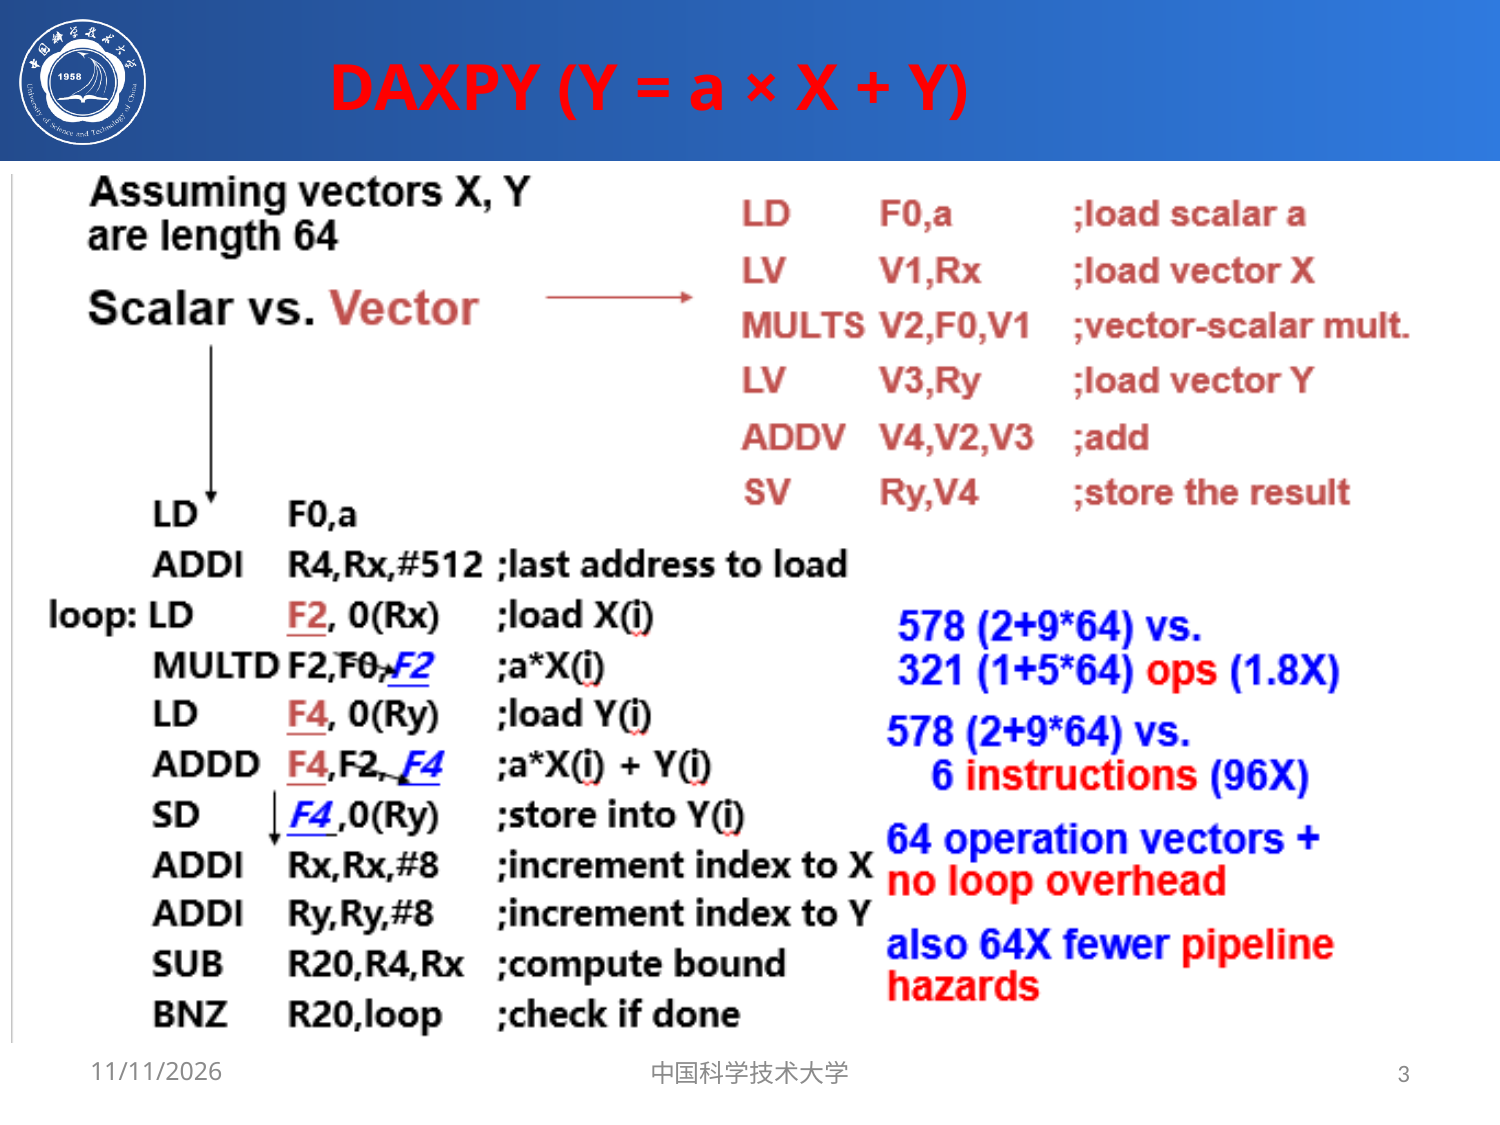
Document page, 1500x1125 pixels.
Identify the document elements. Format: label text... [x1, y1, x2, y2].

footer 中国科学技术大学 [512, 1053, 988, 1103]
slide_number 3 [1074, 1053, 1425, 1103]
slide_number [75, 1053, 425, 1103]
picture [19, 19, 146, 145]
picture [10, 174, 1482, 1044]
title DAXPY (Y = a × X + Y) [171, 39, 1127, 132]
